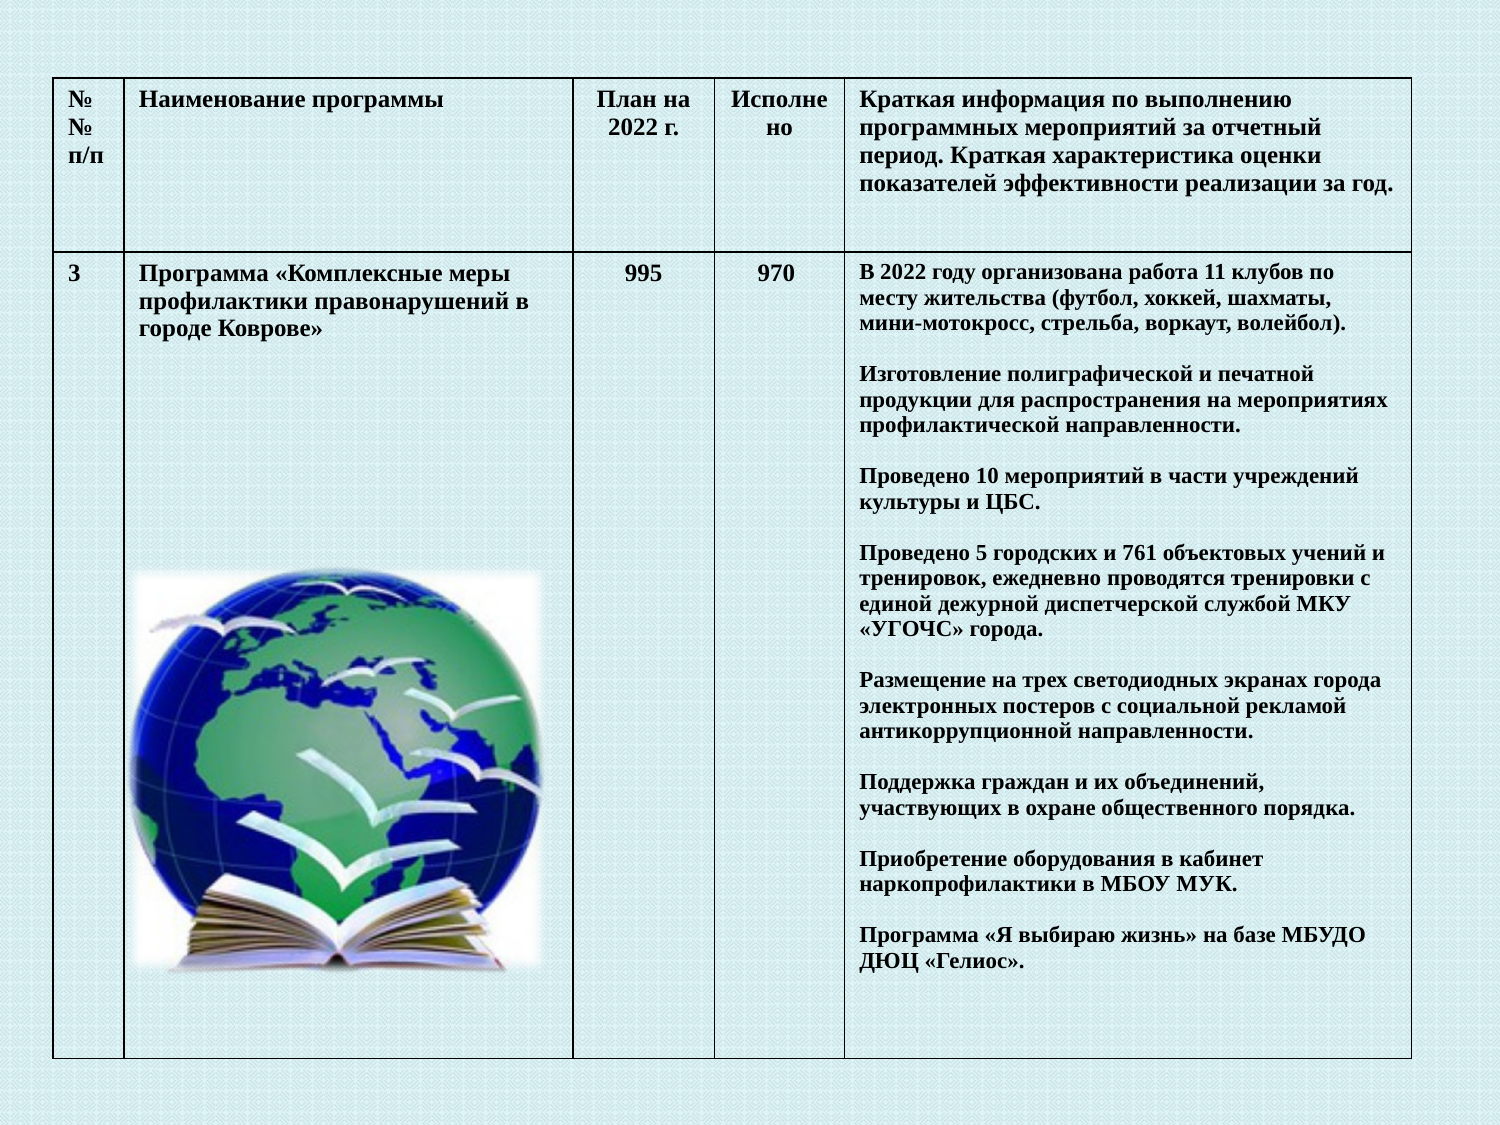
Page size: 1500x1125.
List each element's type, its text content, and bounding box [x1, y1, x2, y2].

table_header Краткая информация по выполнению программных мероприятий за отчетный период. Краткая характеристика оценки показателей эффективности реализации за год. [845, 79, 1411, 251]
table_cell 995 [574, 253, 714, 1058]
table_cell 3 [54, 253, 123, 1058]
table_cell В 2022 году организована работа 11 клубов по месту жительства (футбол, хоккей, шахматы, мини-мотокросс, стрельба, воркаут, волейбол). Изготовление полиграфической и печатной продукции для распространения на мероприятиях профилактической направленности. Проведено 10 мероприятий в части учреждений культуры и ЦБС. Проведено 5 городских и 761 объектовых учений и тренировок, ежедневно проводятся тренировки с единой дежурной диспетчерской службой МКУ «УГОЧС» города. Размещение на трех светодиодных экранах города электронных постеров с социальной рекламой антикоррупционной направленности. Поддержка граждан и их объединений, участвующих в охране общественного порядка. Приобретение оборудования в кабинет наркопрофилактики в МБОУ МУК. Программа «Я выбираю жизнь» на базе МБУДО ДЮЦ «Гелиос». [845, 253, 1411, 1058]
picture [123, 562, 550, 977]
table_cell Программа «Комплексные меры профилактики правонарушений в городе Коврове» [125, 253, 572, 1058]
table_cell 970 [715, 253, 844, 1058]
table_header План на 2022 г. [574, 79, 714, 251]
table_header Наименование программы [125, 79, 572, 251]
table_header Исполнено [715, 79, 844, 251]
table_header №№ п/п [54, 79, 123, 251]
